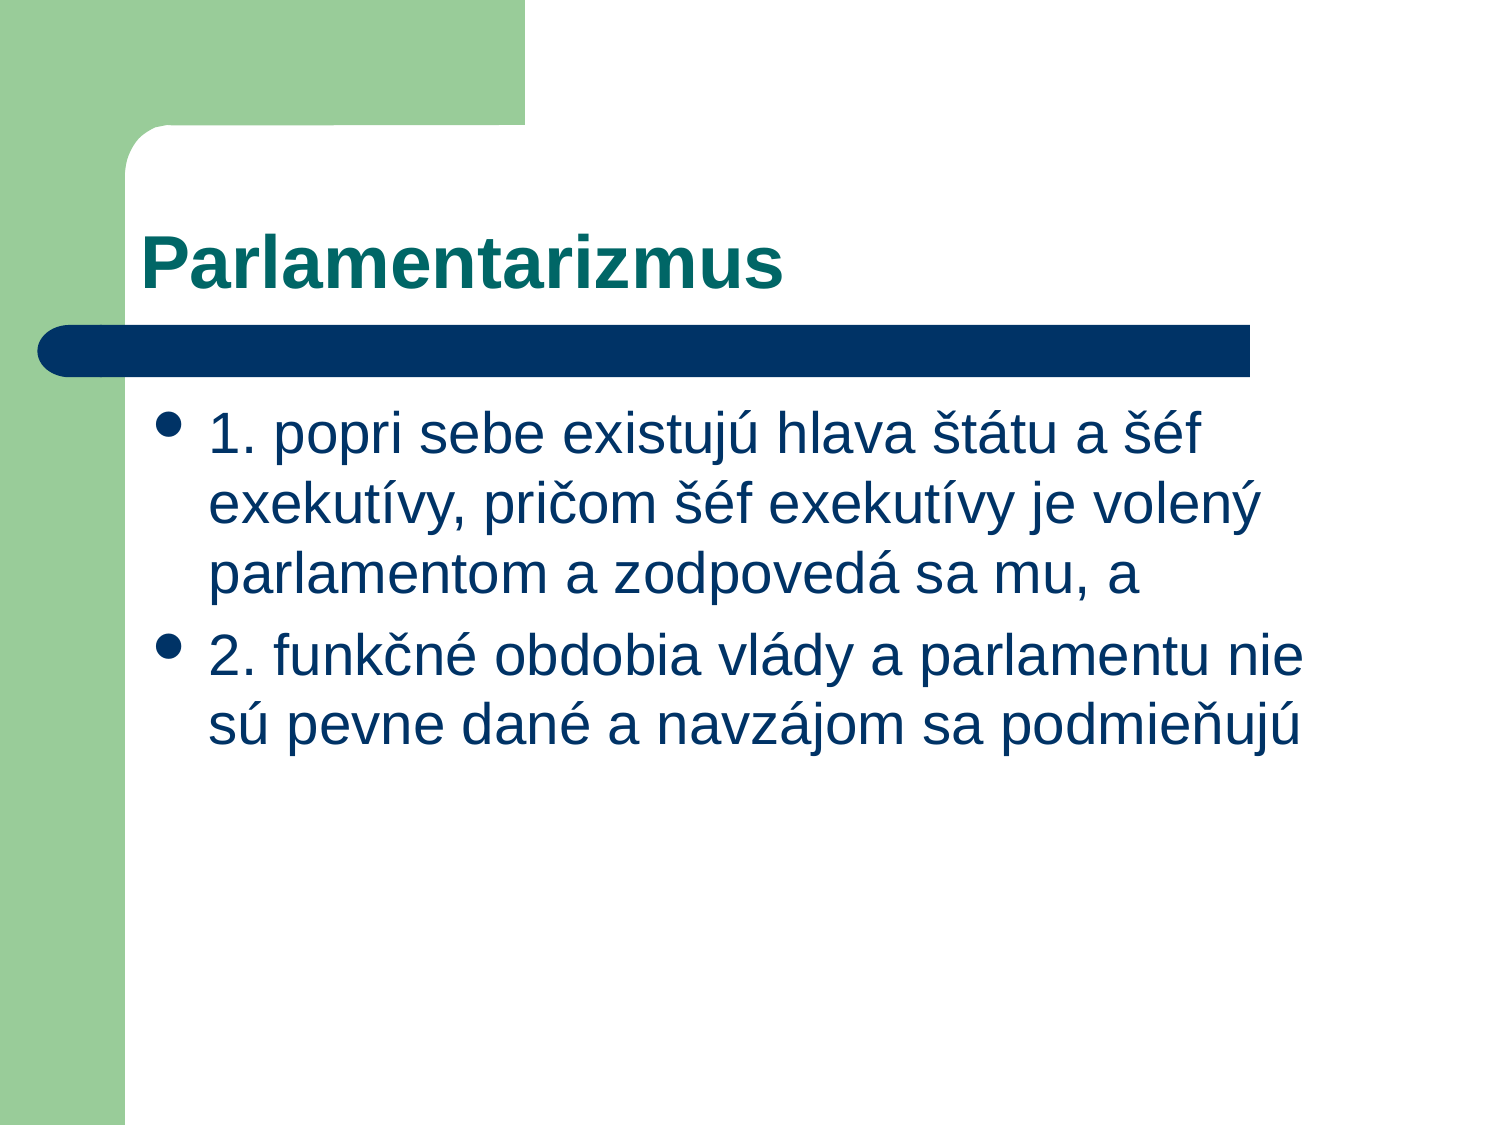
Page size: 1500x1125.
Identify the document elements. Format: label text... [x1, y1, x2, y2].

title Parlamentarizmus [125, 125, 1425, 313]
list 1. popri sebe existujú hlava štátu a šéf exekutívy, pričom šéf exekutívy je volený parlamentom a zodpovedá sa mu, a 2. funkčné obdobia vlády a parlamentu nie sú pevne dané a navzájom sa podmieňujú [137, 387, 1400, 999]
